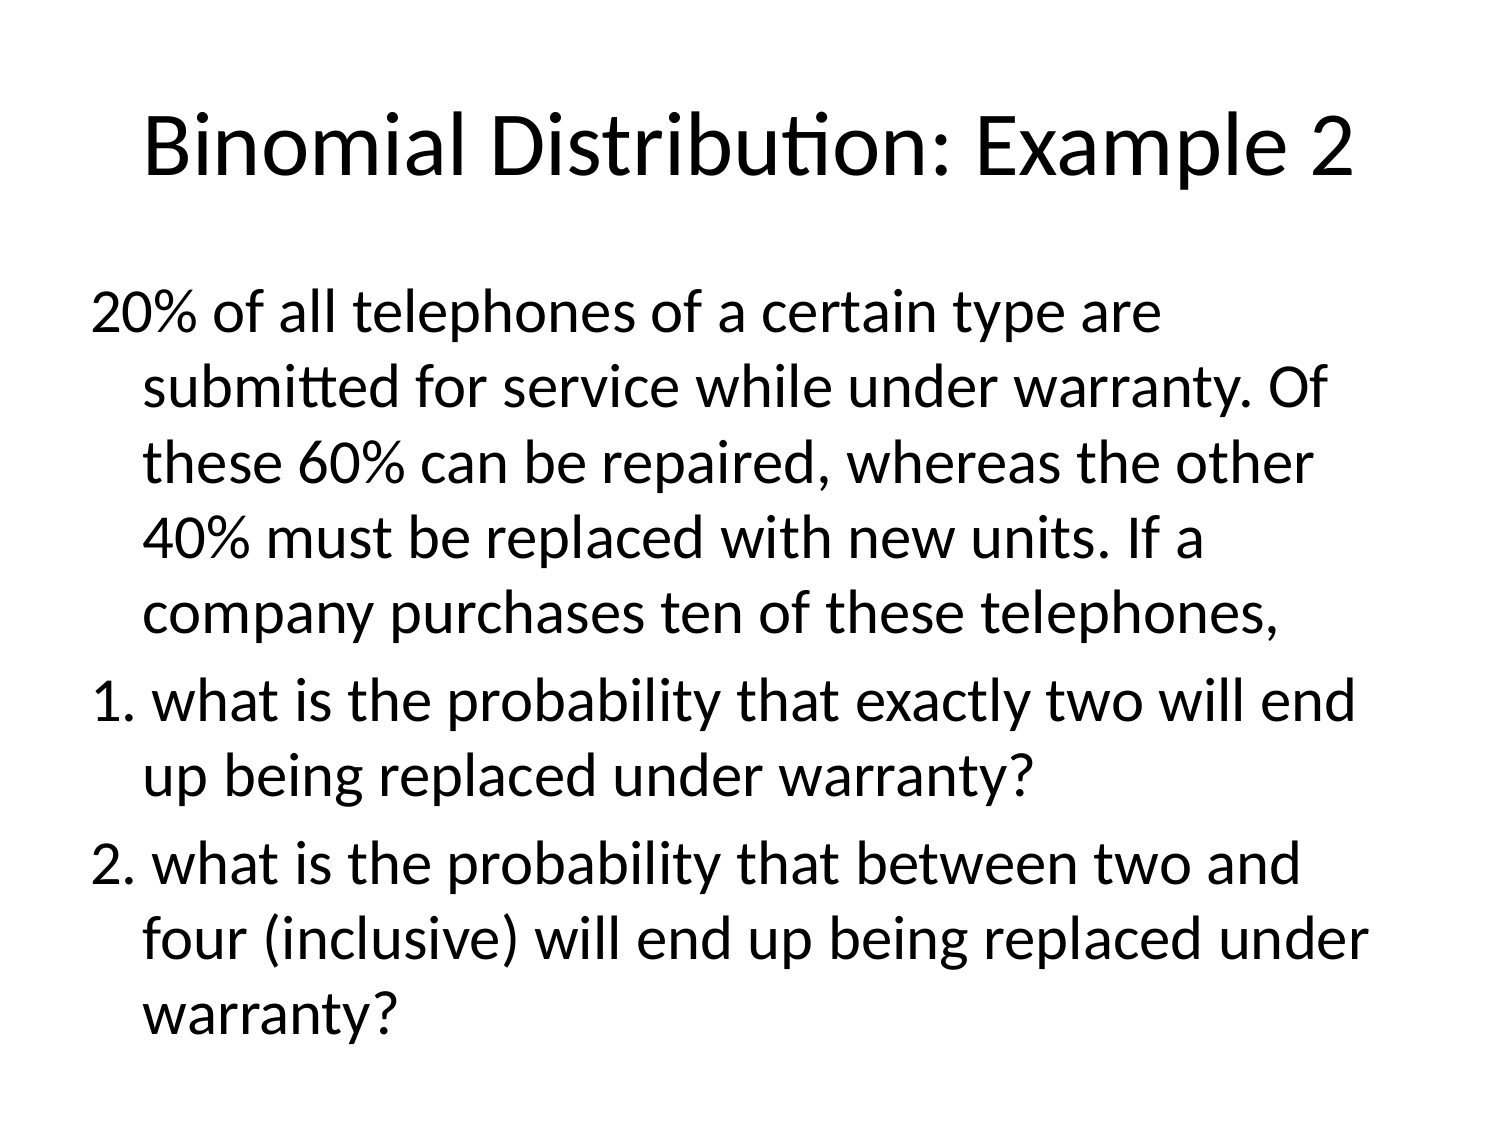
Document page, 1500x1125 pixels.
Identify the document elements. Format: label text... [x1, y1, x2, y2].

title Binomial Distribution: Example 2 [75, 45, 1425, 233]
list 20% of all telephones of a certain type are submitted for service while under warranty. Of these 60% can be repaired, whereas the other 40% must be replaced with new units. If a company purchases ten of these telephones, 1. what is the probability that exactly two will end up being replaced under warranty? 2. what is the probability that between two and four (inclusive) will end up being replaced under warranty? [75, 262, 1425, 1063]
